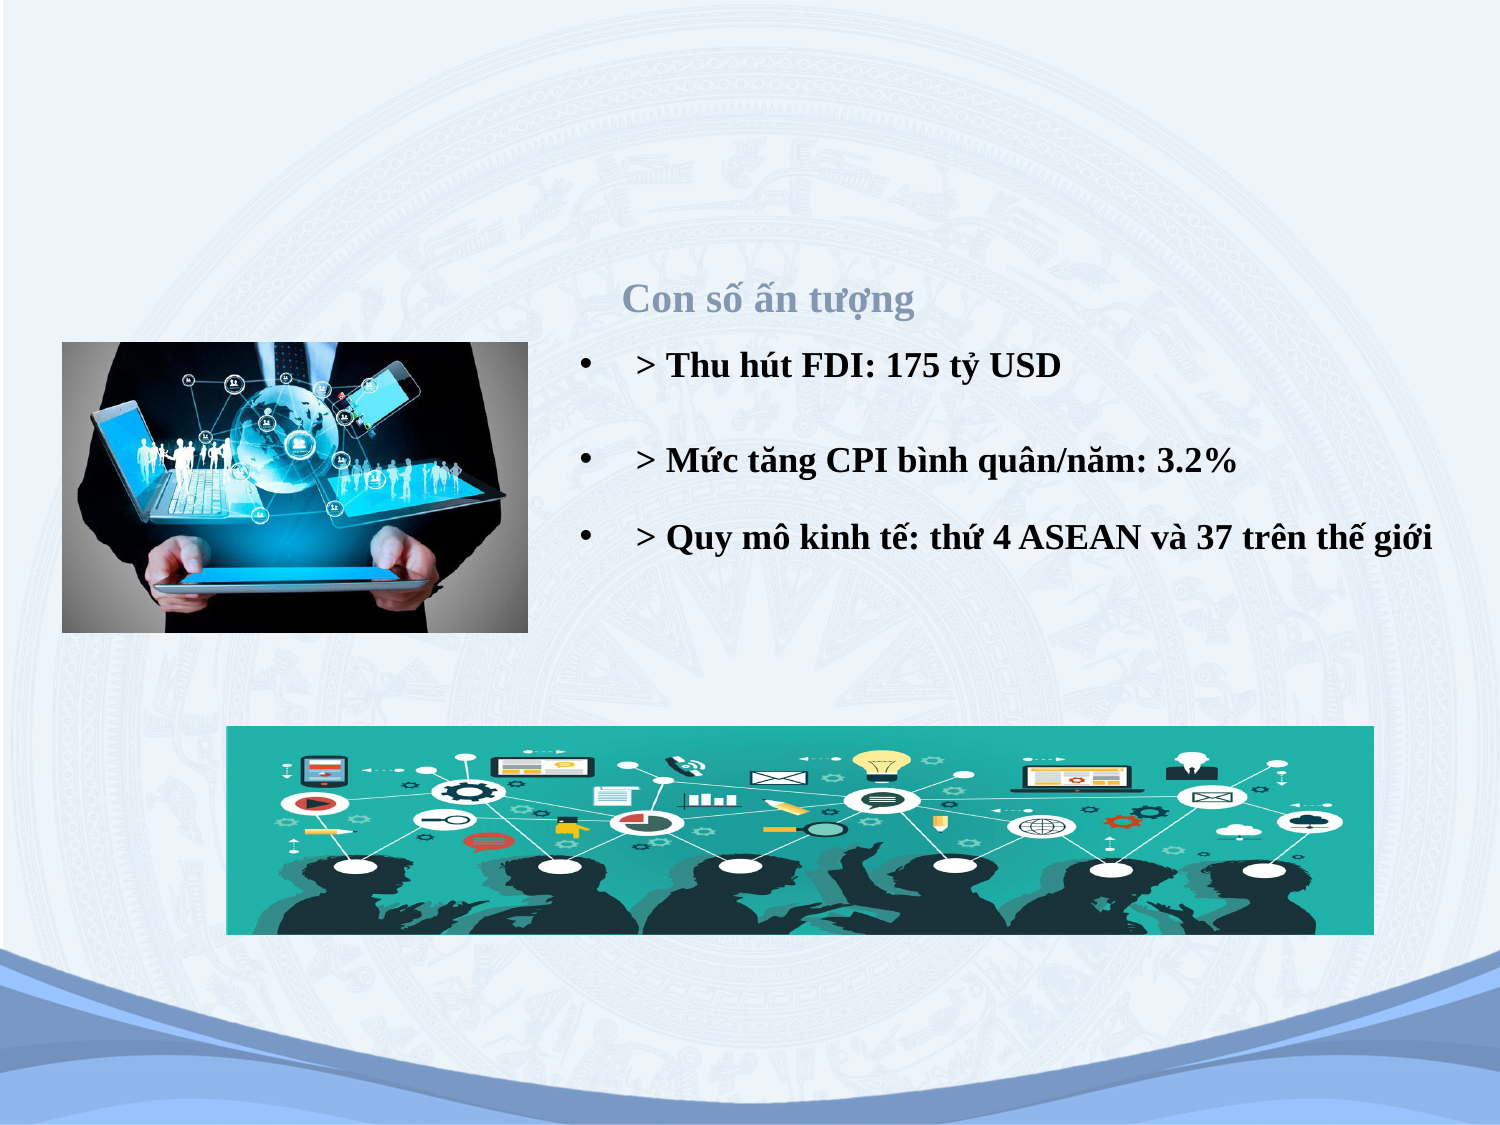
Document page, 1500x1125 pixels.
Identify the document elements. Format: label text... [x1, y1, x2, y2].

picture [0, 0, 1500, 1125]
text_box Con số ấn tượng [611, 265, 925, 325]
text_box > Mức tăng CPI bình quân/năm: 3.2% [570, 430, 1431, 484]
text_box > Thu hút FDI: 175 tỷ USD [570, 335, 1462, 389]
text_box > Quy mô kinh tế: thứ 4 ASEAN và 37 trên thế giới [570, 508, 1458, 562]
